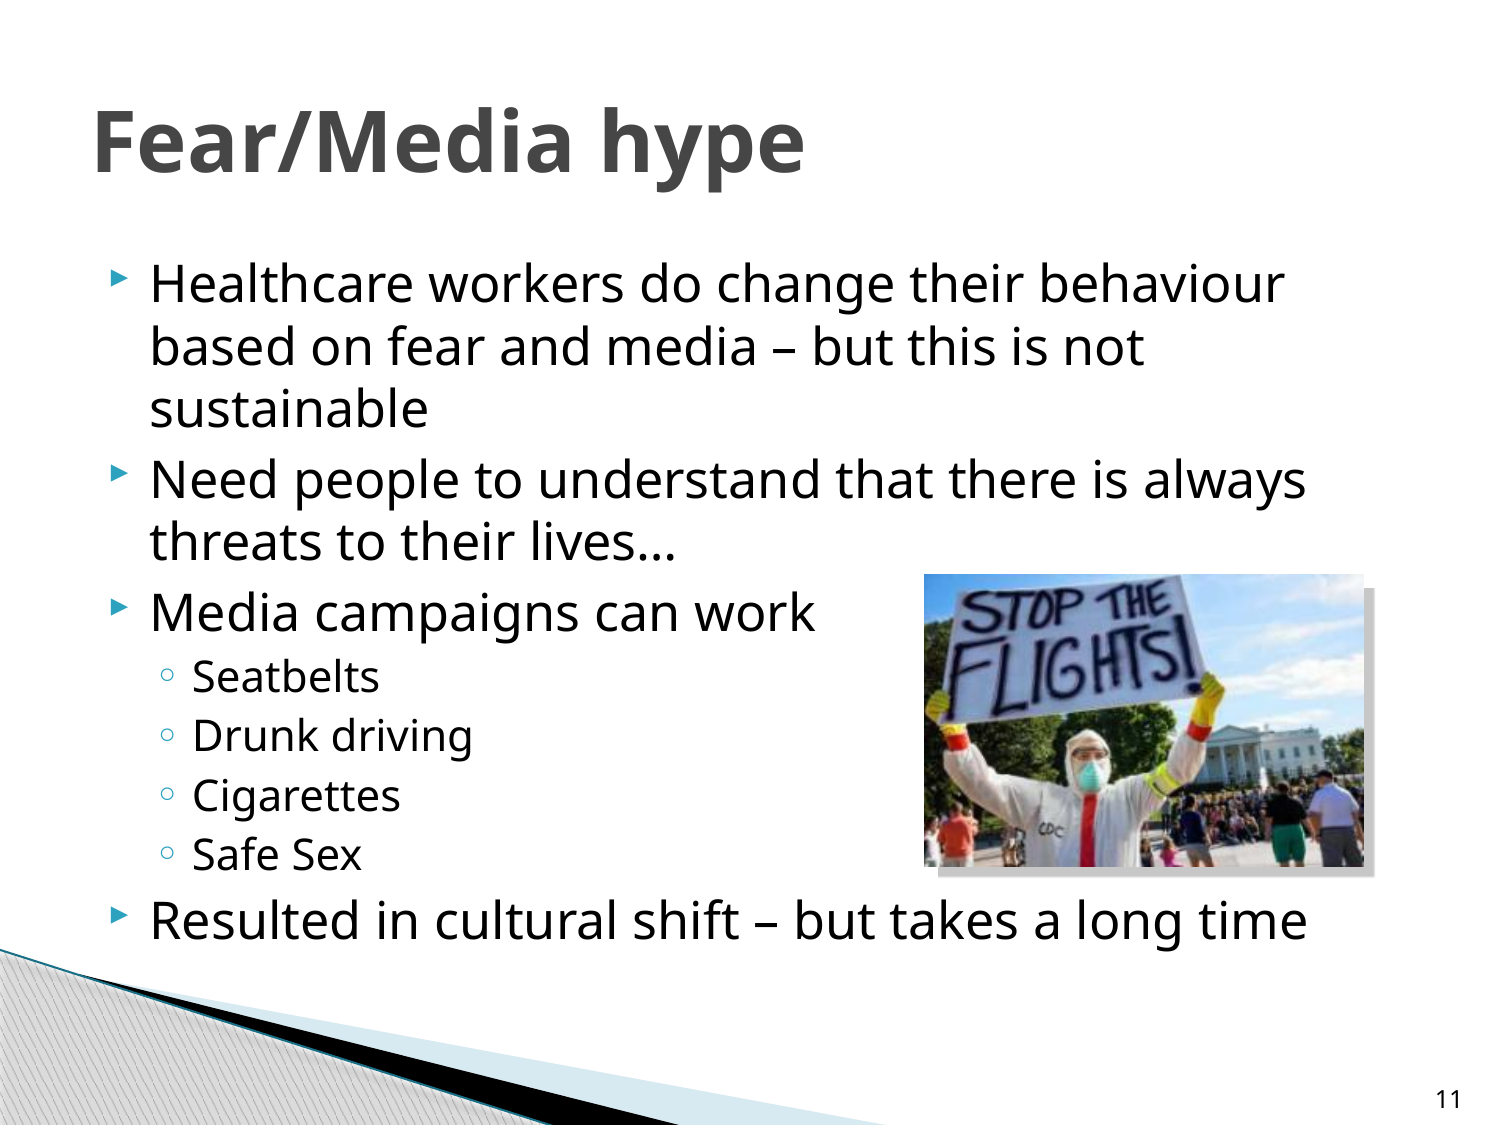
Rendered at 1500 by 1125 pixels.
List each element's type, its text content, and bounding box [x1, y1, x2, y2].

list Healthcare workers do change their behaviour based on fear and media – but this is not sustainable Need people to understand that there is always threats to their lives… Media campaigns can work Seatbelts Drunk driving Cigarettes Safe Sex Resulted in cultural shift – but takes a long time [74, 242, 1426, 986]
picture [924, 574, 1364, 867]
title Fear/Media hype [75, 45, 1425, 233]
slide_number 11 [1387, 1051, 1479, 1125]
